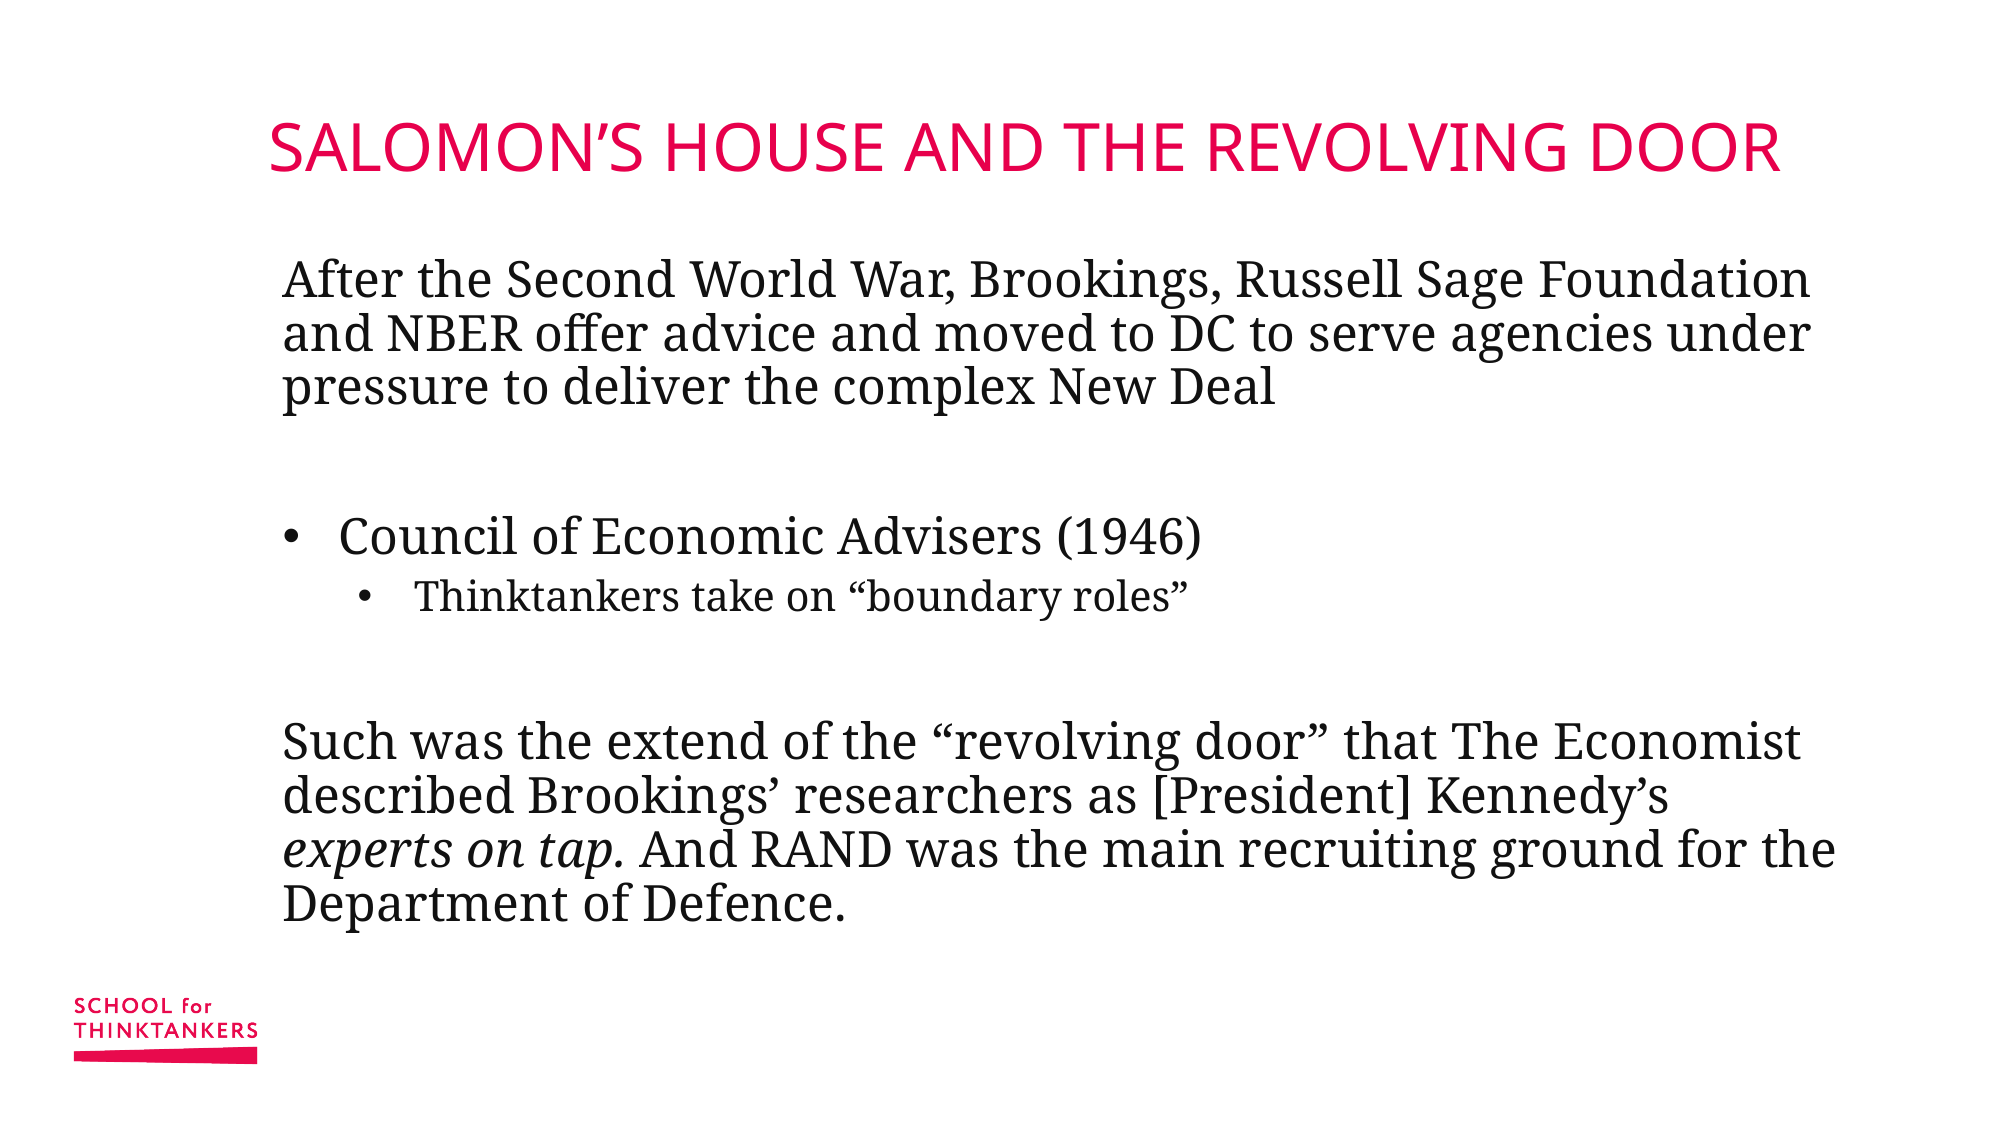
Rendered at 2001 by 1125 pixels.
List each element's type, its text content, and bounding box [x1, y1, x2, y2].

picture [65, 982, 265, 1075]
list After the Second World War, Brookings, Russell Sage Foundation and NBER offer advice and moved to DC to serve agencies under pressure to deliver the complex New Deal Council of Economic Advisers (1946) Thinktankers take on “boundary roles” Such was the extend of the “revolving door” that The Economist described Brookings’ researchers as [President] Kennedy’s experts on tap. And RAND was the main recruiting ground for the Department of Defence. [267, 246, 1864, 948]
title SALOMON’S HOUSE AND THE REVOLVING DOOR [268, 113, 1864, 214]
